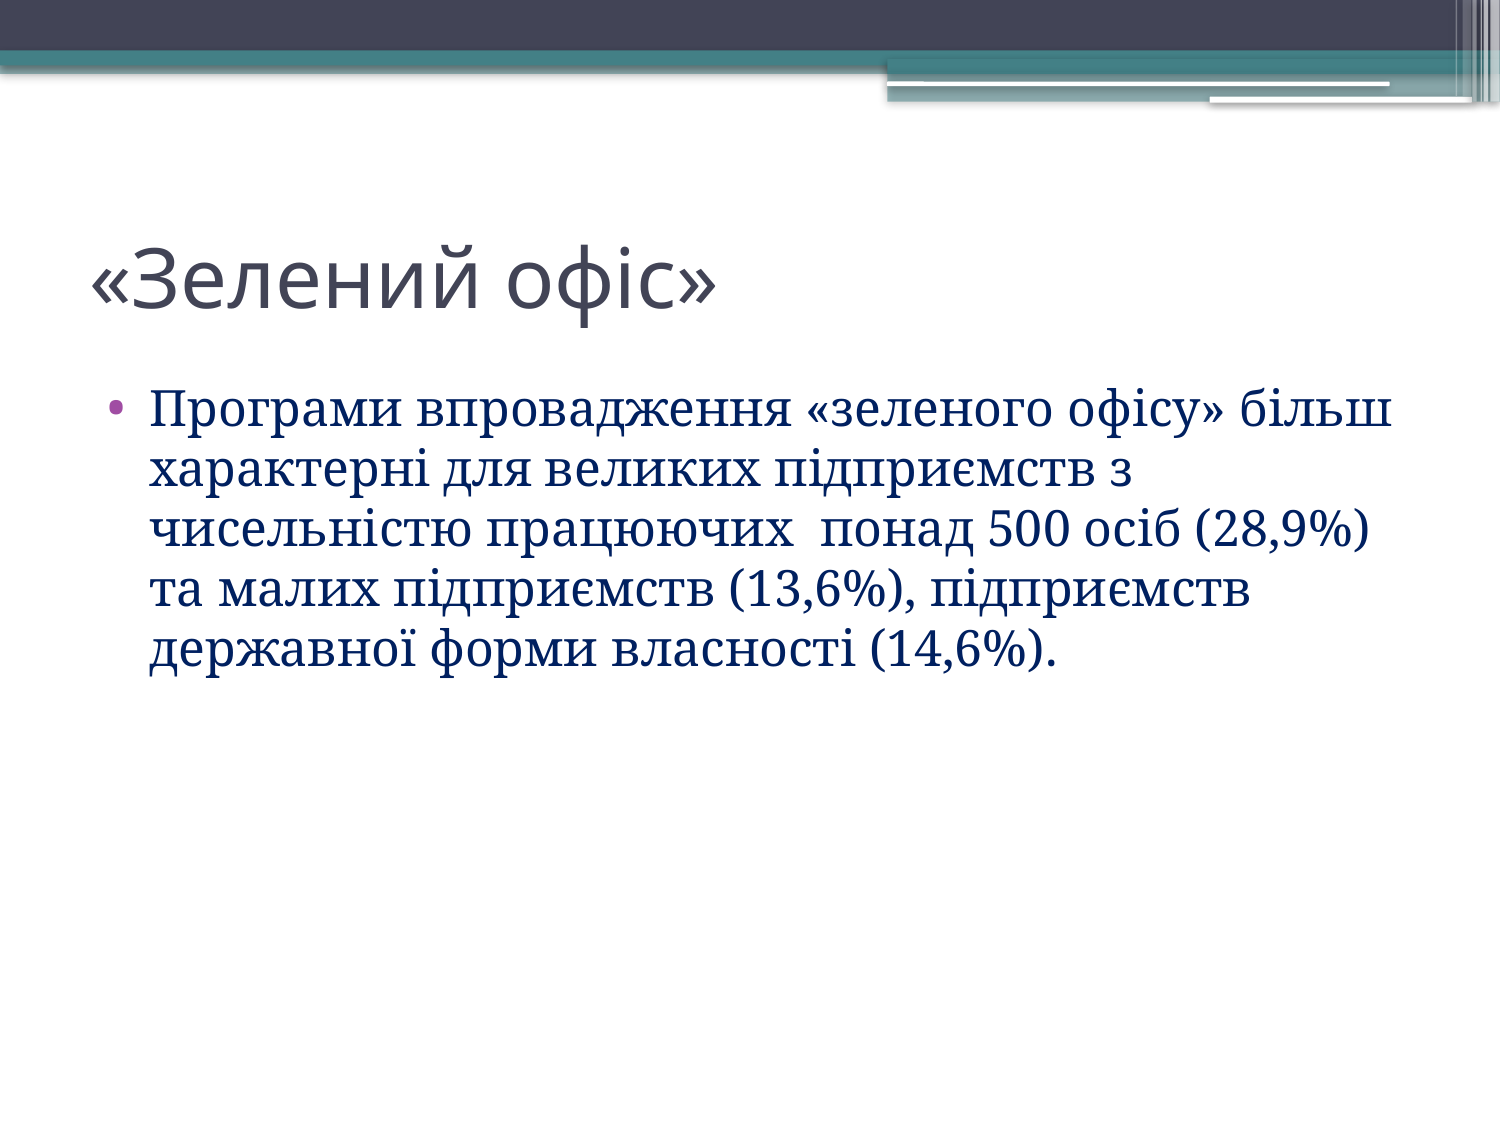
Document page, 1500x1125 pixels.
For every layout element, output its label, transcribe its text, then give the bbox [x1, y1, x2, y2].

list Програми впровадження «зеленого офісу» більш характерні для великих підприємств з чисельністю працюючих понад 500 осіб (28,9%) та малих підприємств (13,6%), підприємств державної форми власності (14,6%). [75, 368, 1425, 1079]
title «Зелений офіс» [75, 187, 1425, 363]
